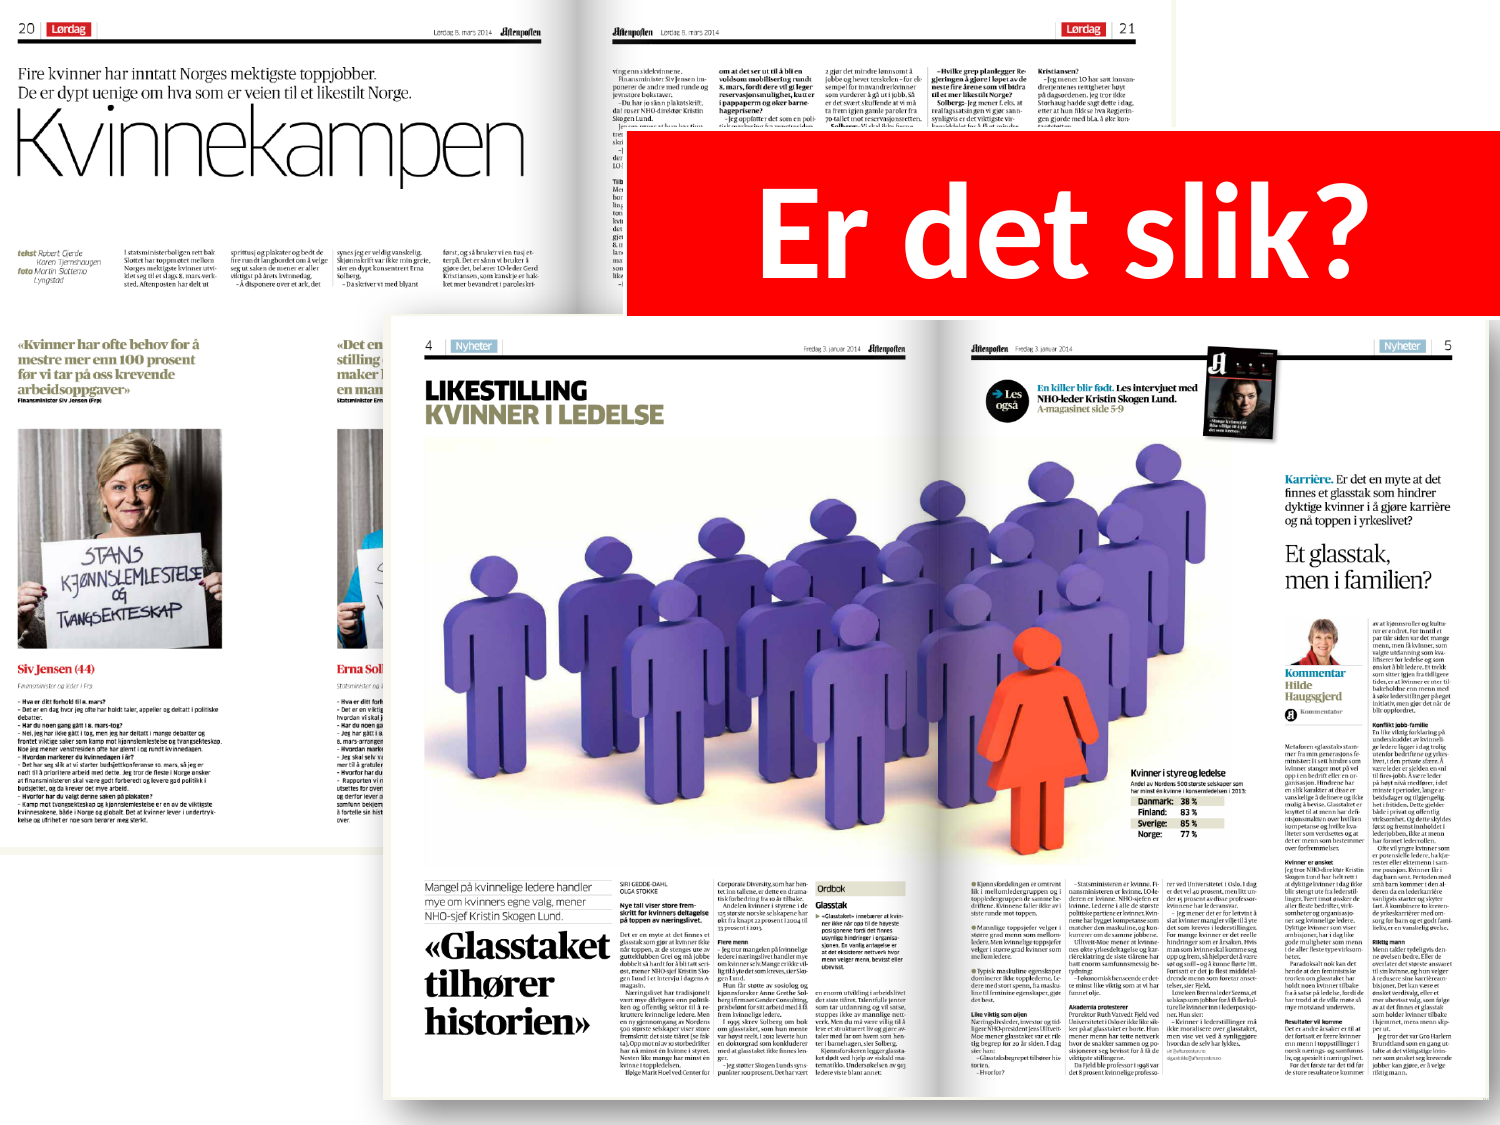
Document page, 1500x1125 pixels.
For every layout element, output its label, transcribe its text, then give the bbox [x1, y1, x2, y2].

text_box Er det slik? [1180, 127, 1500, 320]
picture [0, 0, 1489, 1100]
